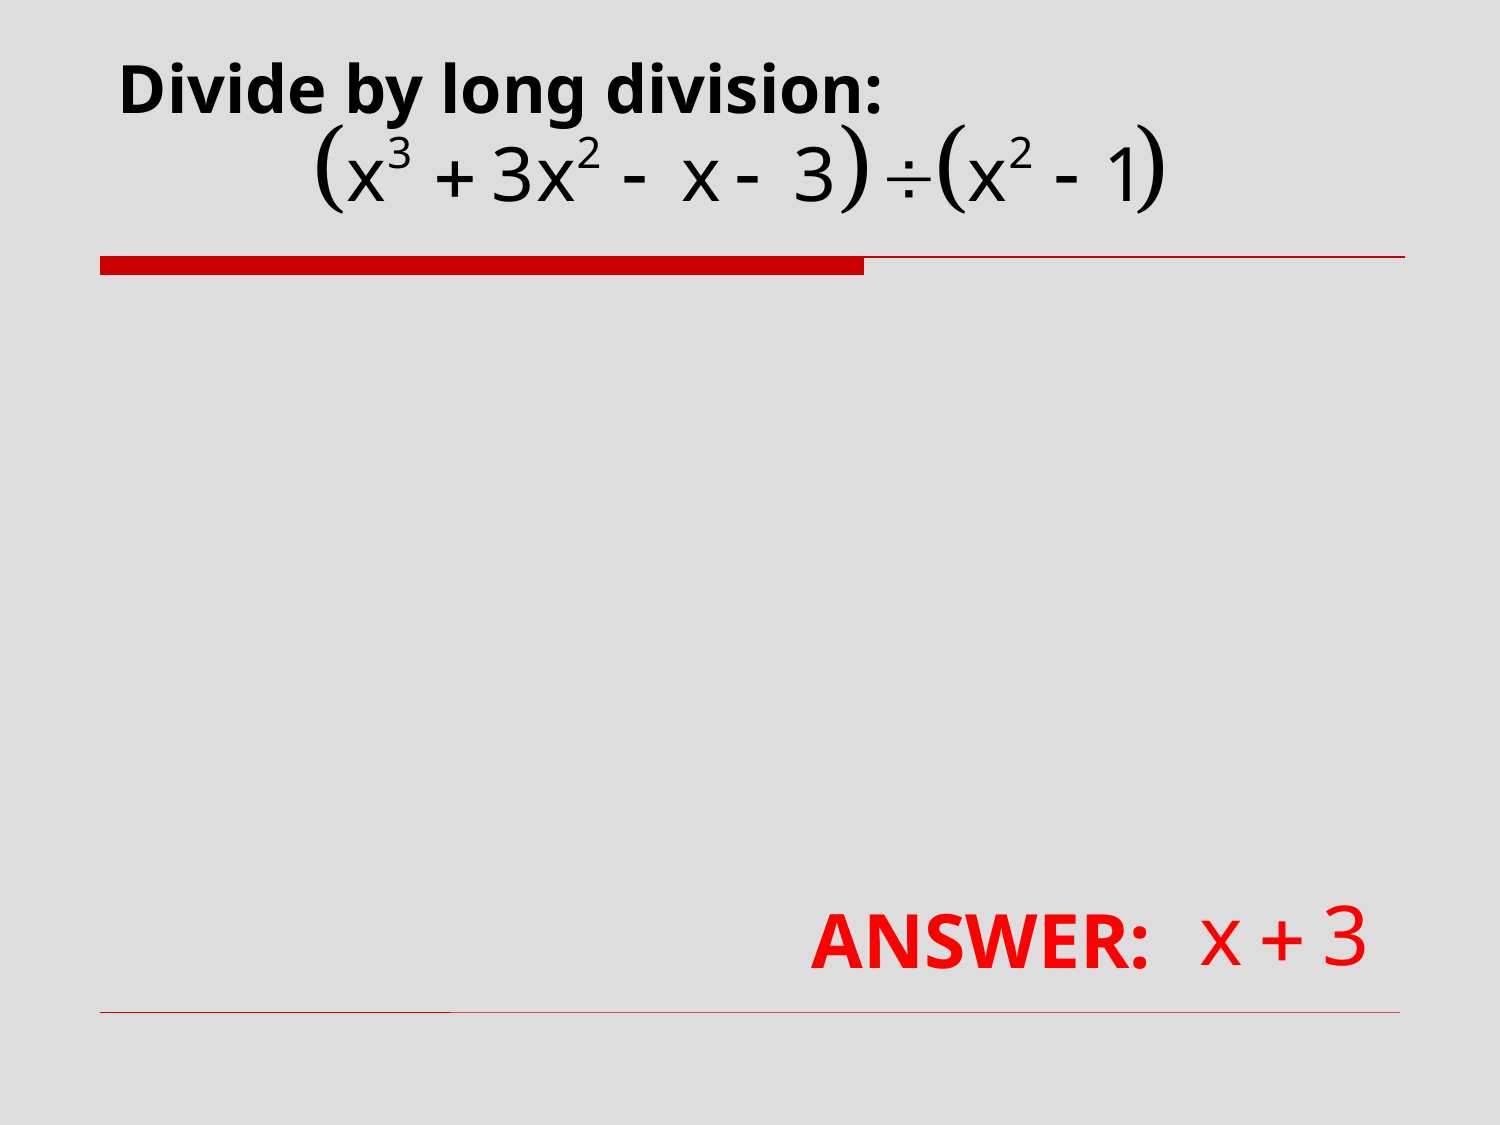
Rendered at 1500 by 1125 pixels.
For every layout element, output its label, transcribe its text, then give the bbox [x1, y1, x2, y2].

text_box Divide by long division: [102, 39, 1378, 135]
text_box ANSWER: [797, 886, 1473, 991]
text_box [304, 114, 1176, 252]
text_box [1185, 889, 1386, 986]
